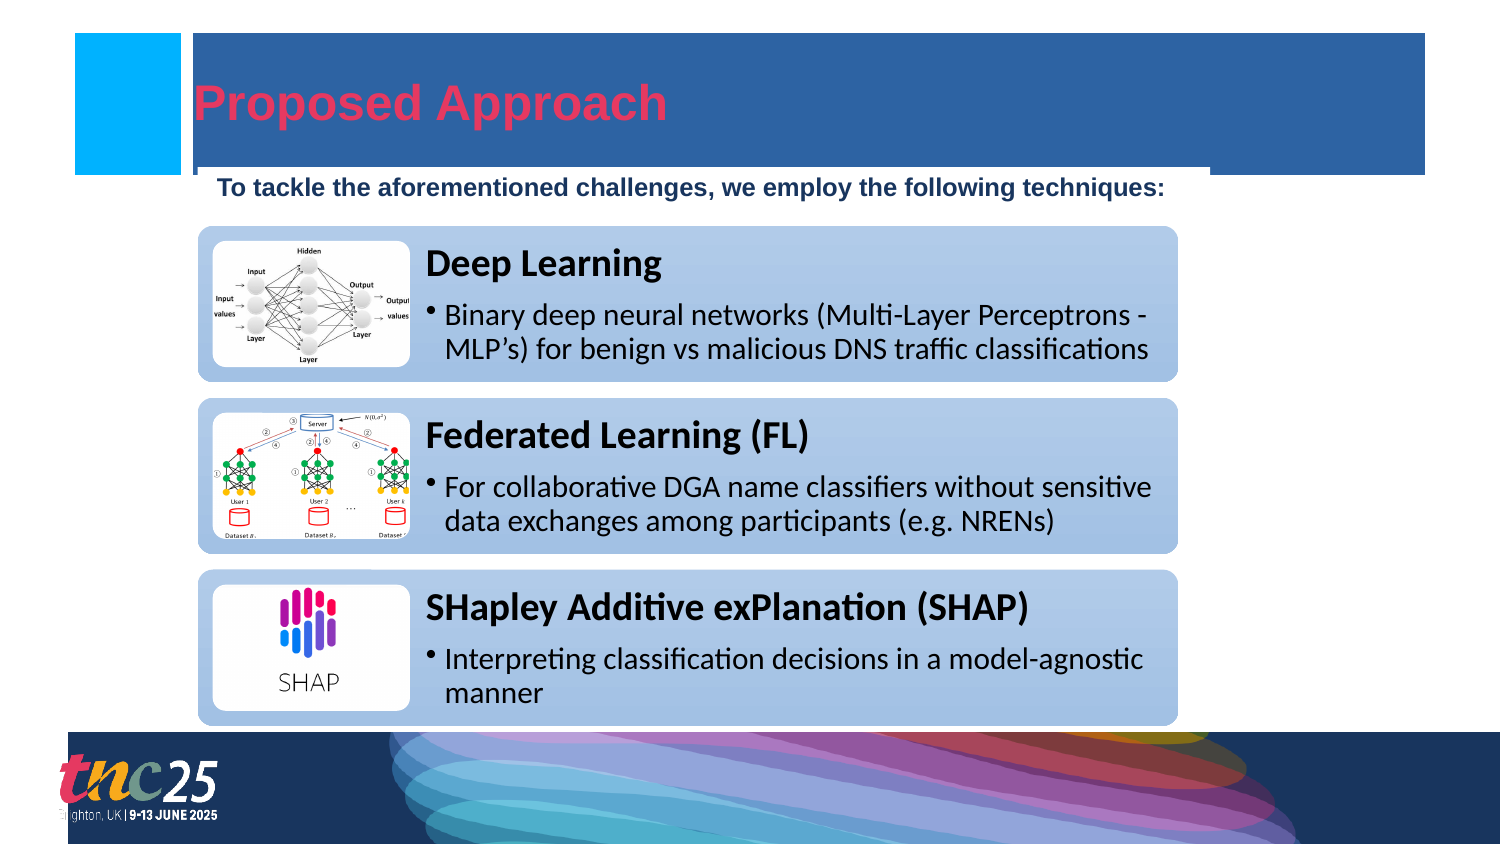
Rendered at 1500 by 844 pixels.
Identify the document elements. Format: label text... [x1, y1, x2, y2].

picture [57, 732, 1500, 844]
title Proposed Approach [75, 33, 1425, 175]
list To tackle the aforementioned challenges, we employ the following techniques: [197, 167, 1211, 235]
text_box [197, 225, 1179, 726]
